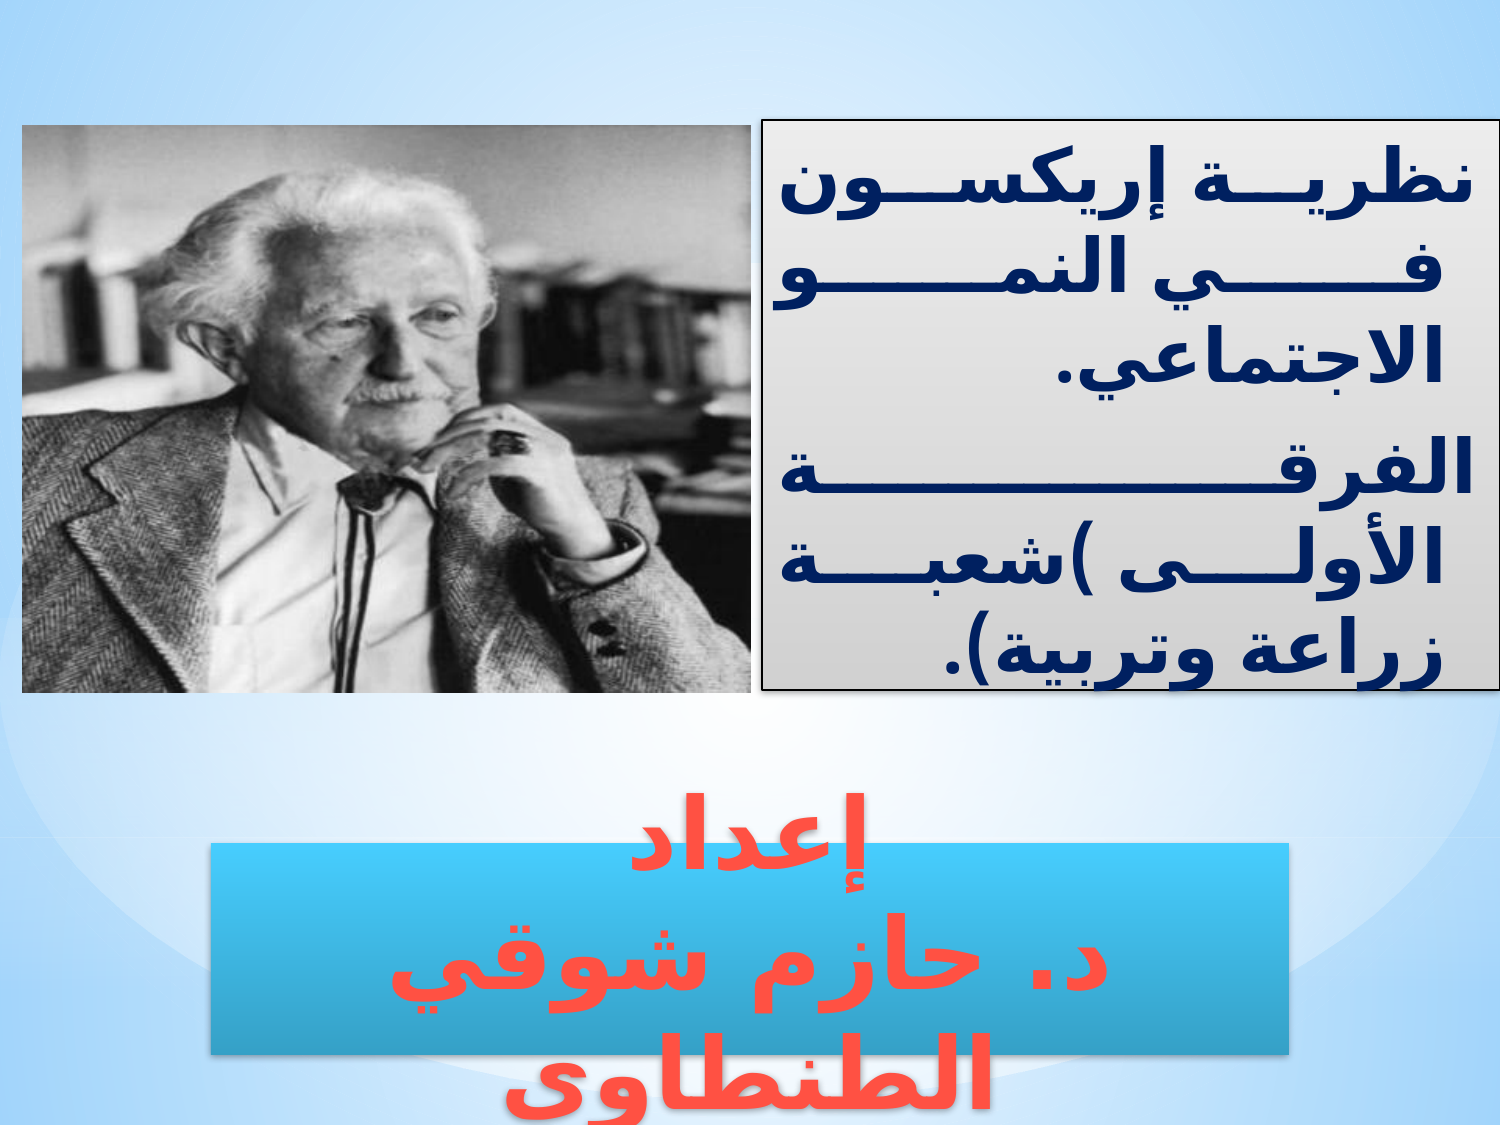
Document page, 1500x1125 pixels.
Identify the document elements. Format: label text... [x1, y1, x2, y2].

picture [22, 125, 751, 693]
list نظرية إريكسون في النمو الاجتماعي. الفرقة الأولى )شعبة زراعة وتربية). [761, 119, 1500, 691]
text_box إعداد د. حازم شوقي الطنطاوي [210, 843, 1289, 1055]
